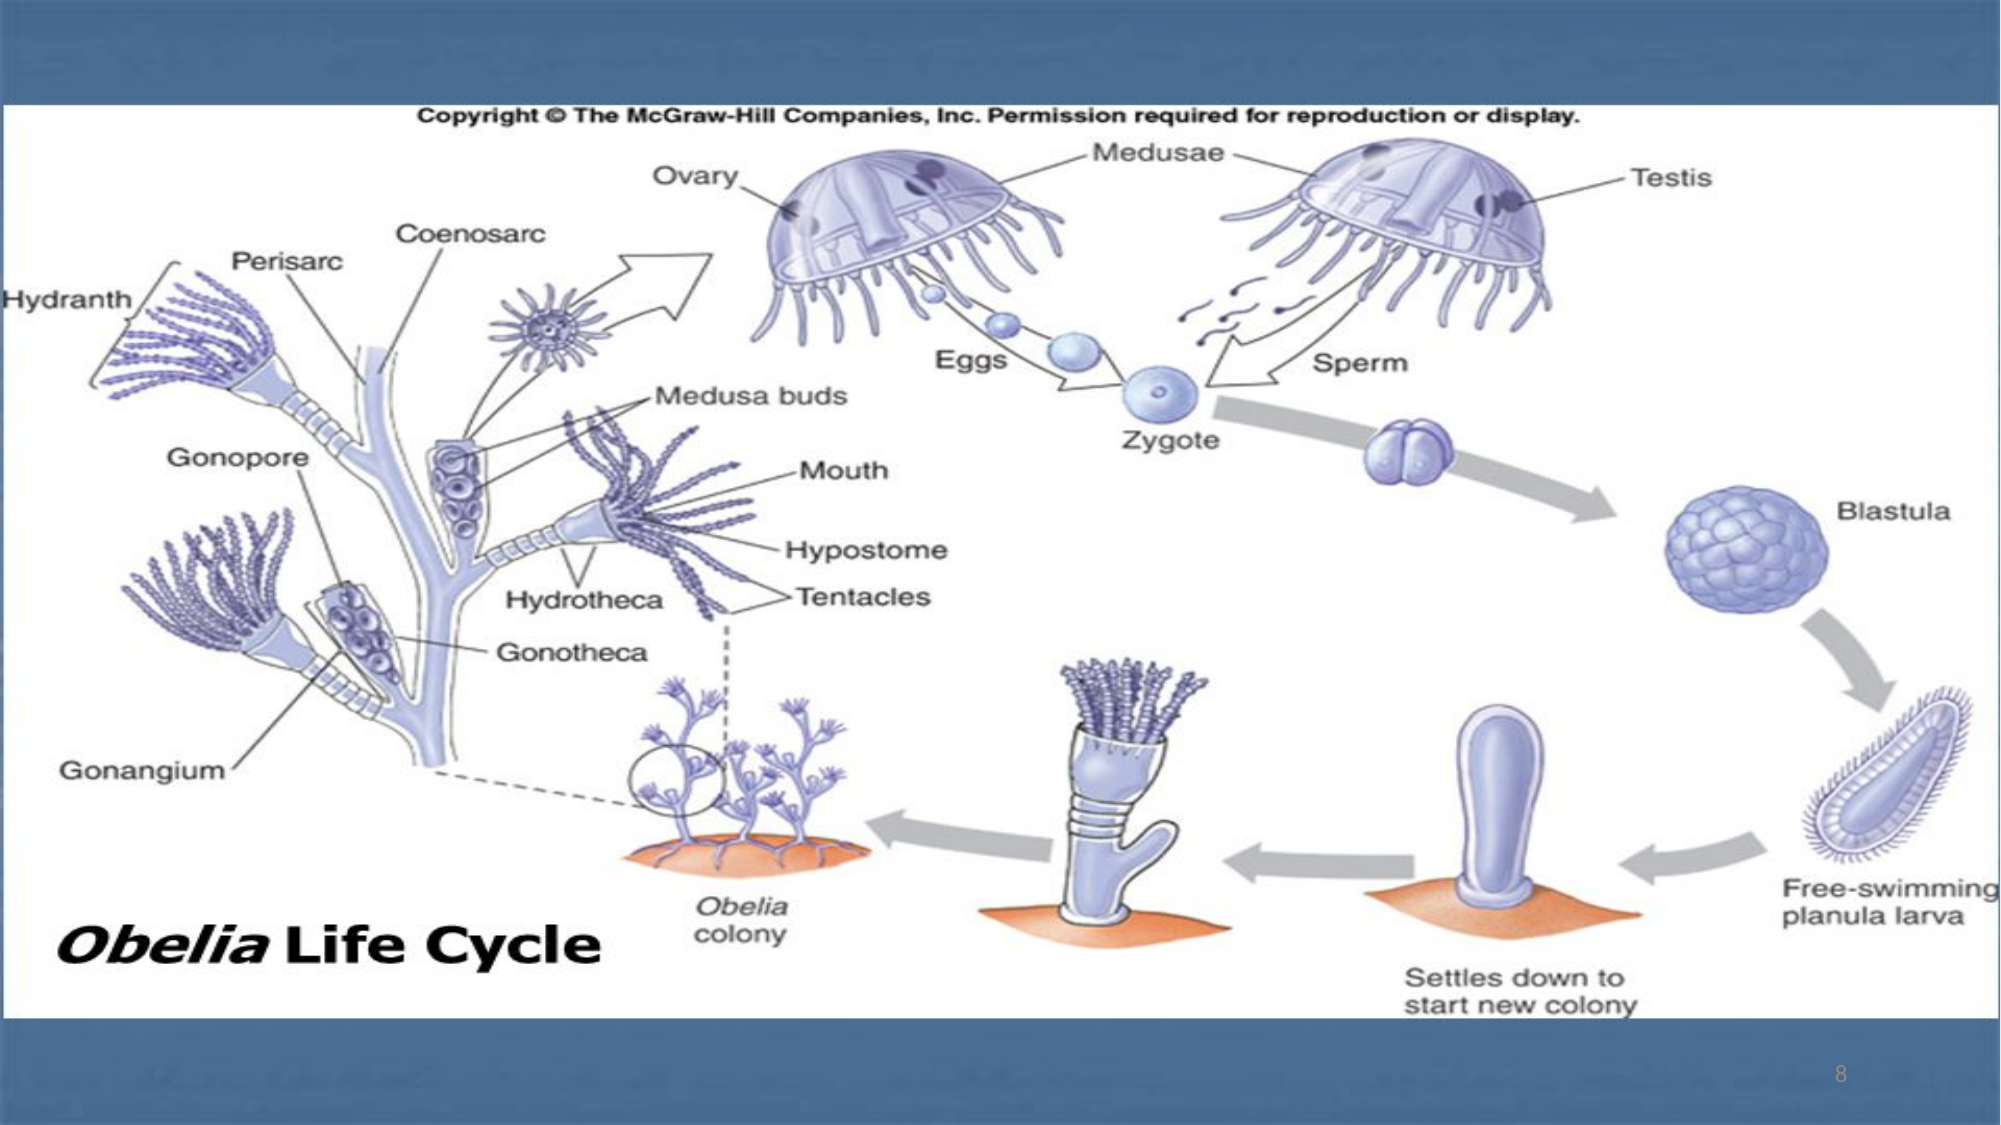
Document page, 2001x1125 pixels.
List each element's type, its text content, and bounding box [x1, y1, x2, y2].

slide_number 8 [1412, 1042, 1863, 1103]
picture [0, 0, 2001, 1125]
